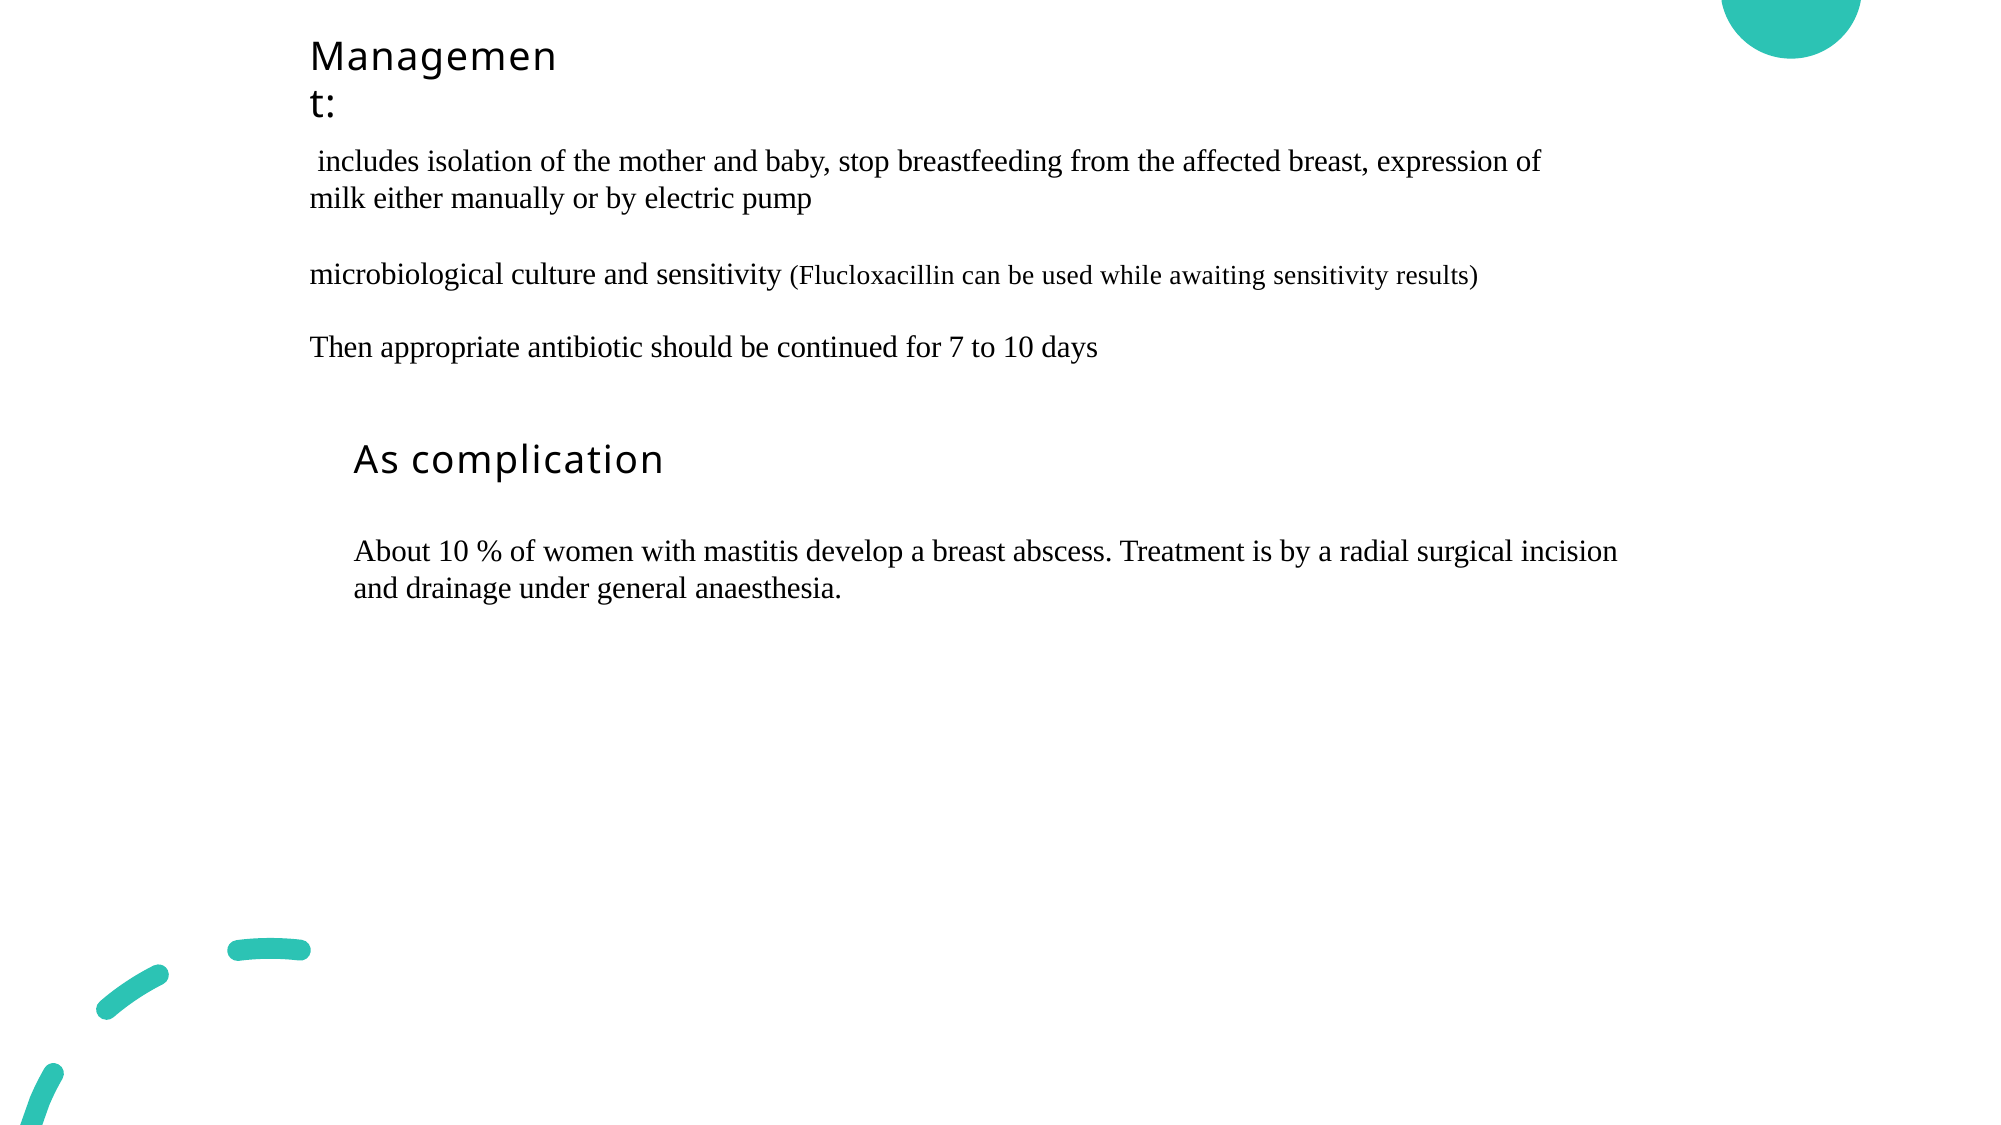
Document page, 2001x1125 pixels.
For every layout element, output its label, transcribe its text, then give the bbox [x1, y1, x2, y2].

text_box includes isolation of the mother and baby, stop breastfeeding from the affected breast, expression of milk either manually or by electric pump microbiological culture and sensitivity (Flucloxacillin can be used while awaiting sensitivity results) Then appropriate antibiotic should be continued for 7 to 10 days As complication About 10 % of women with mastitis develop a breast abscess. Treatment is by a radial surgical incision and drainage under general anaesthesia. [307, 138, 1642, 605]
title Management: [307, 0, 571, 138]
